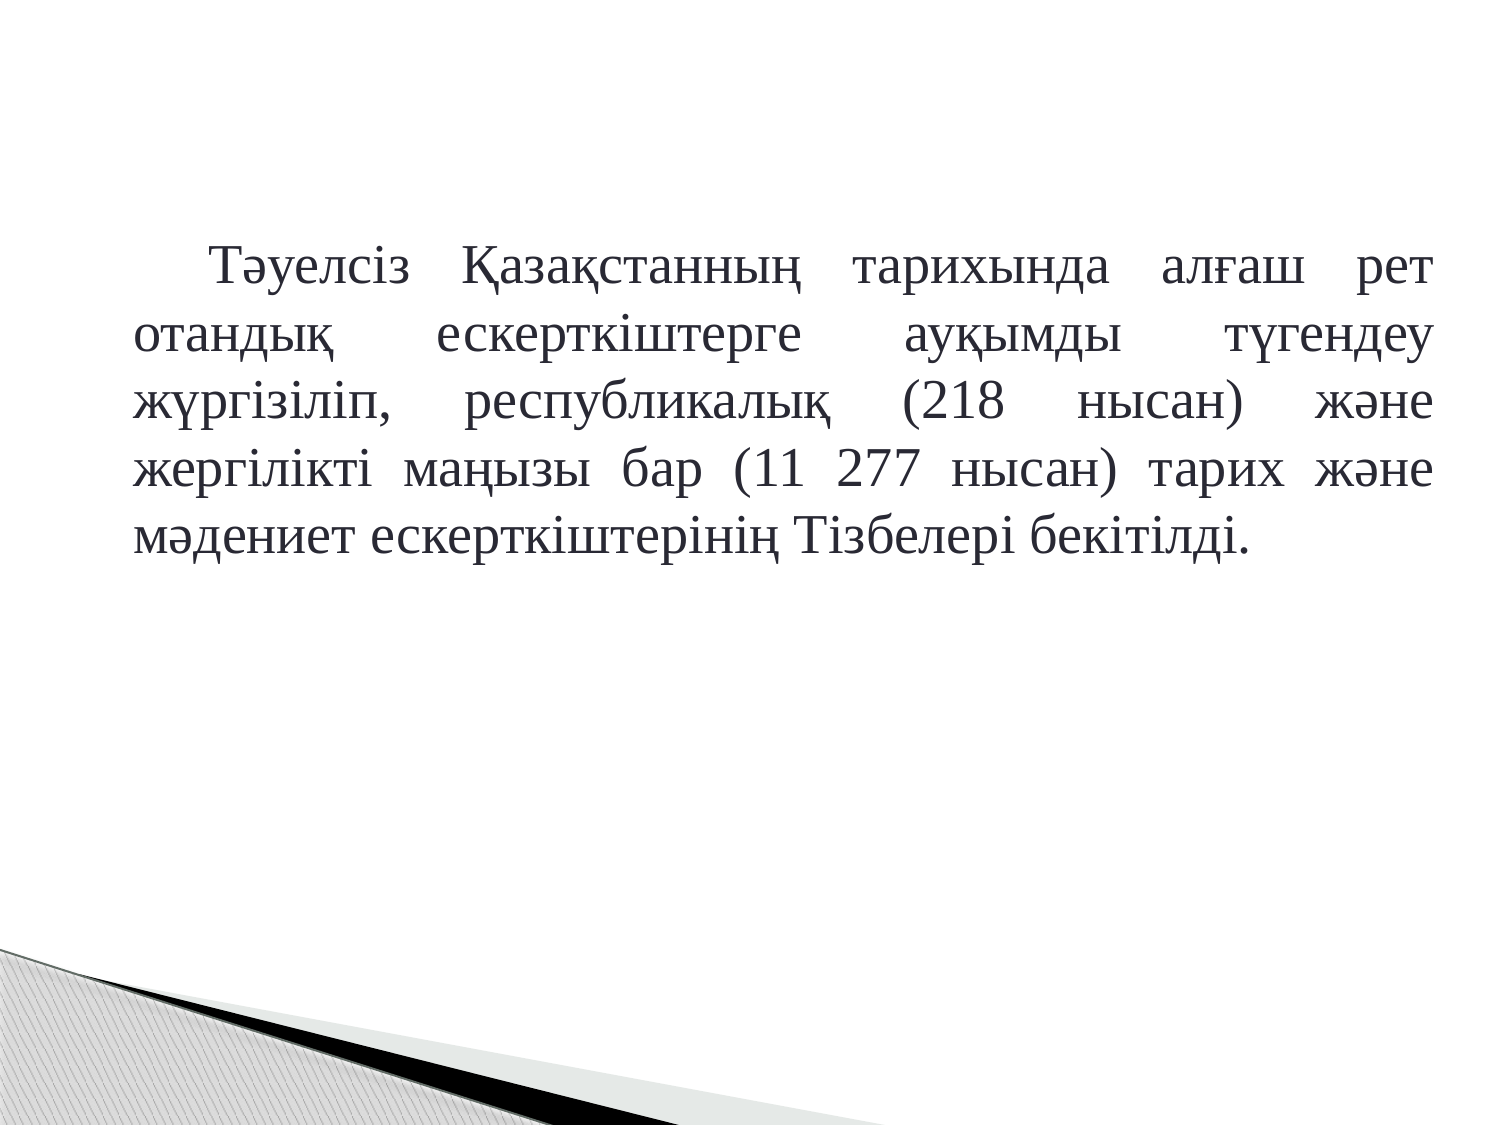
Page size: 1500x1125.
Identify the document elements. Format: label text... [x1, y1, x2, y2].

list Тәуелсіз Қазақстанның тарихында алғаш рет отандық ескерткіштерге ауқымды түгендеу жүргізіліп, республикалық (218 нысан) және жергілікті маңызы бар (11 277 нысан) тарих және мәдениет ескерткіштерінің Тізбелері бекітілді. [100, 219, 1451, 963]
